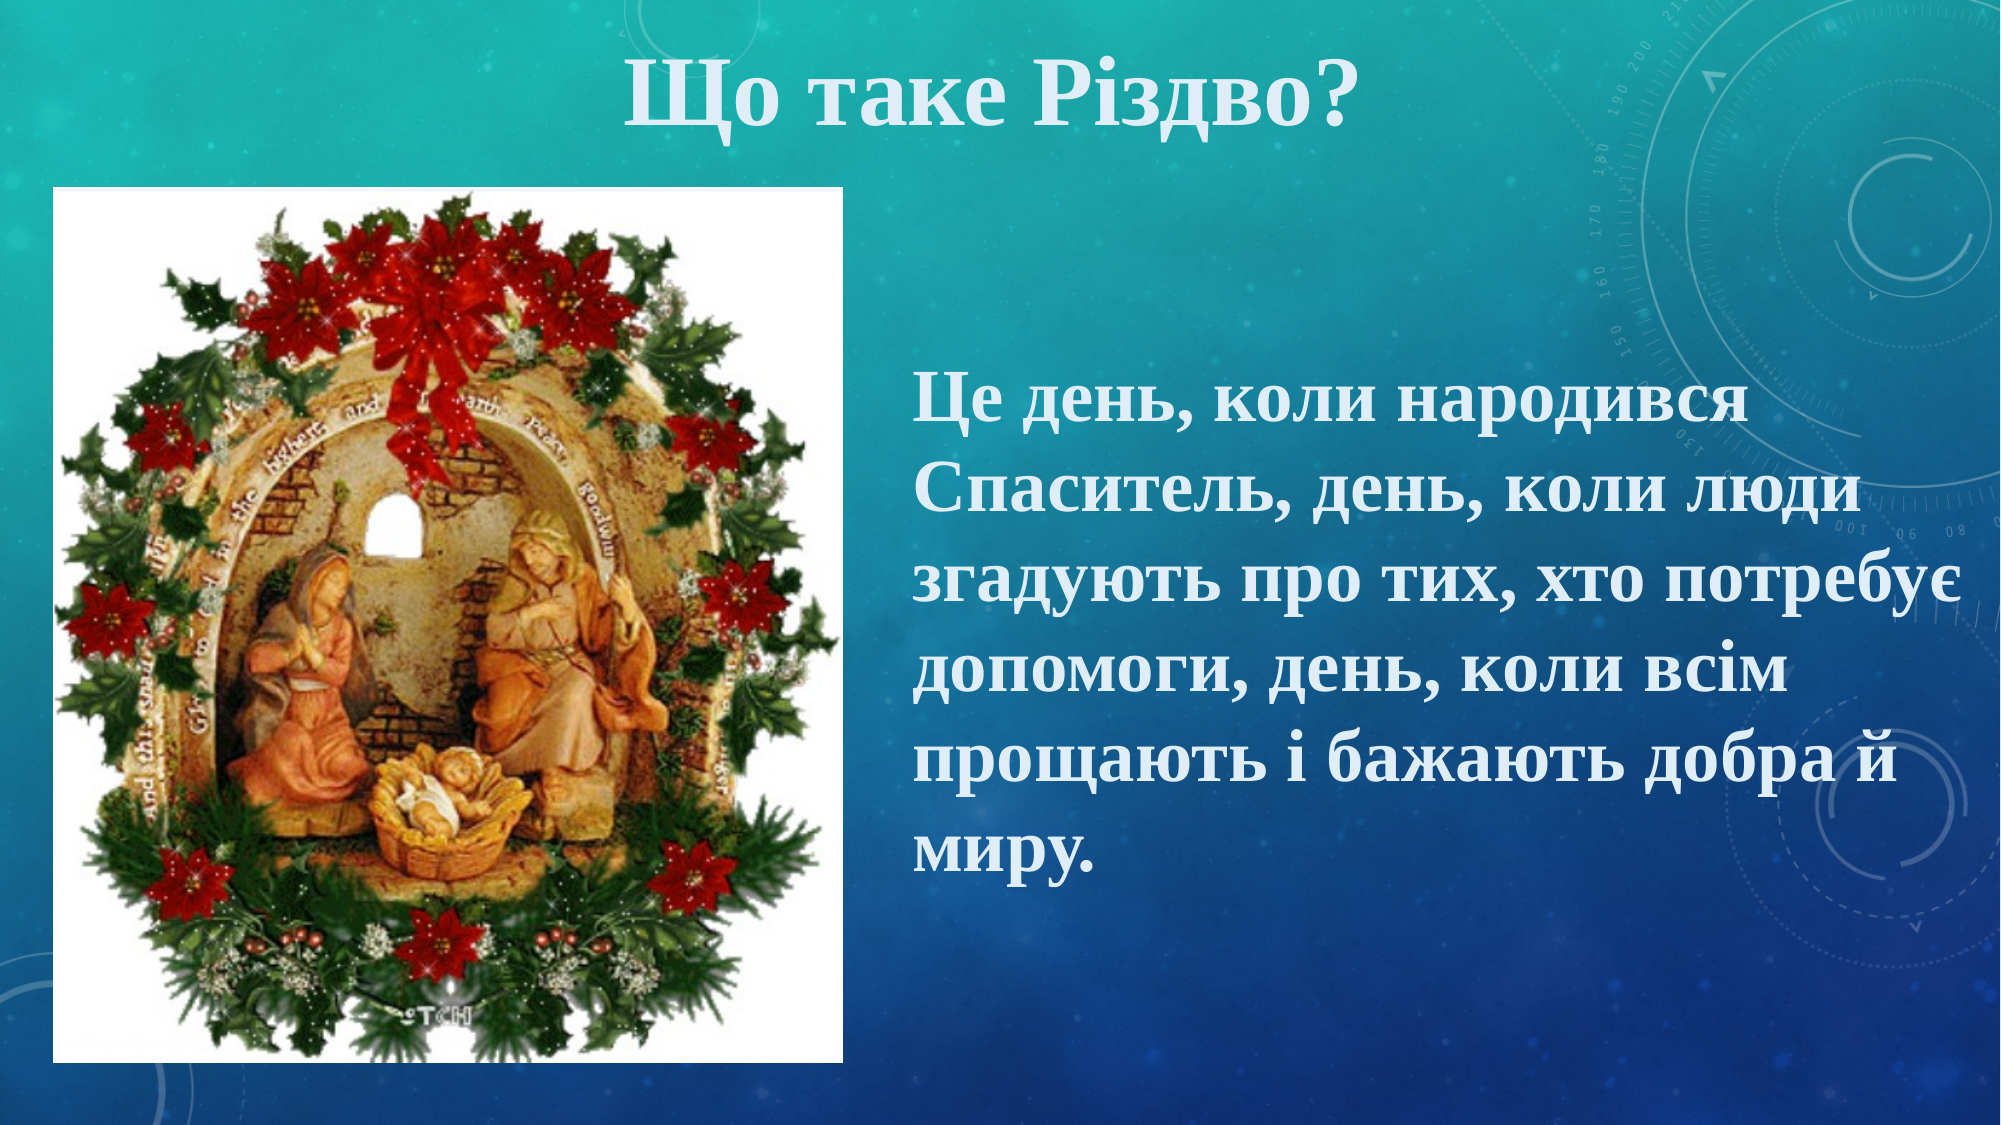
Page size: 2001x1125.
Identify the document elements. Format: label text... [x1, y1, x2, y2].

text_box Це день, коли народився Спаситель, день, коли люди згадують про тих, хто потребує допомоги, день, коли всім прощають і бажають добра й миру. [897, 339, 2000, 895]
picture [0, 0, 2001, 1125]
text_box Що таке Різдво? [608, 18, 1379, 154]
